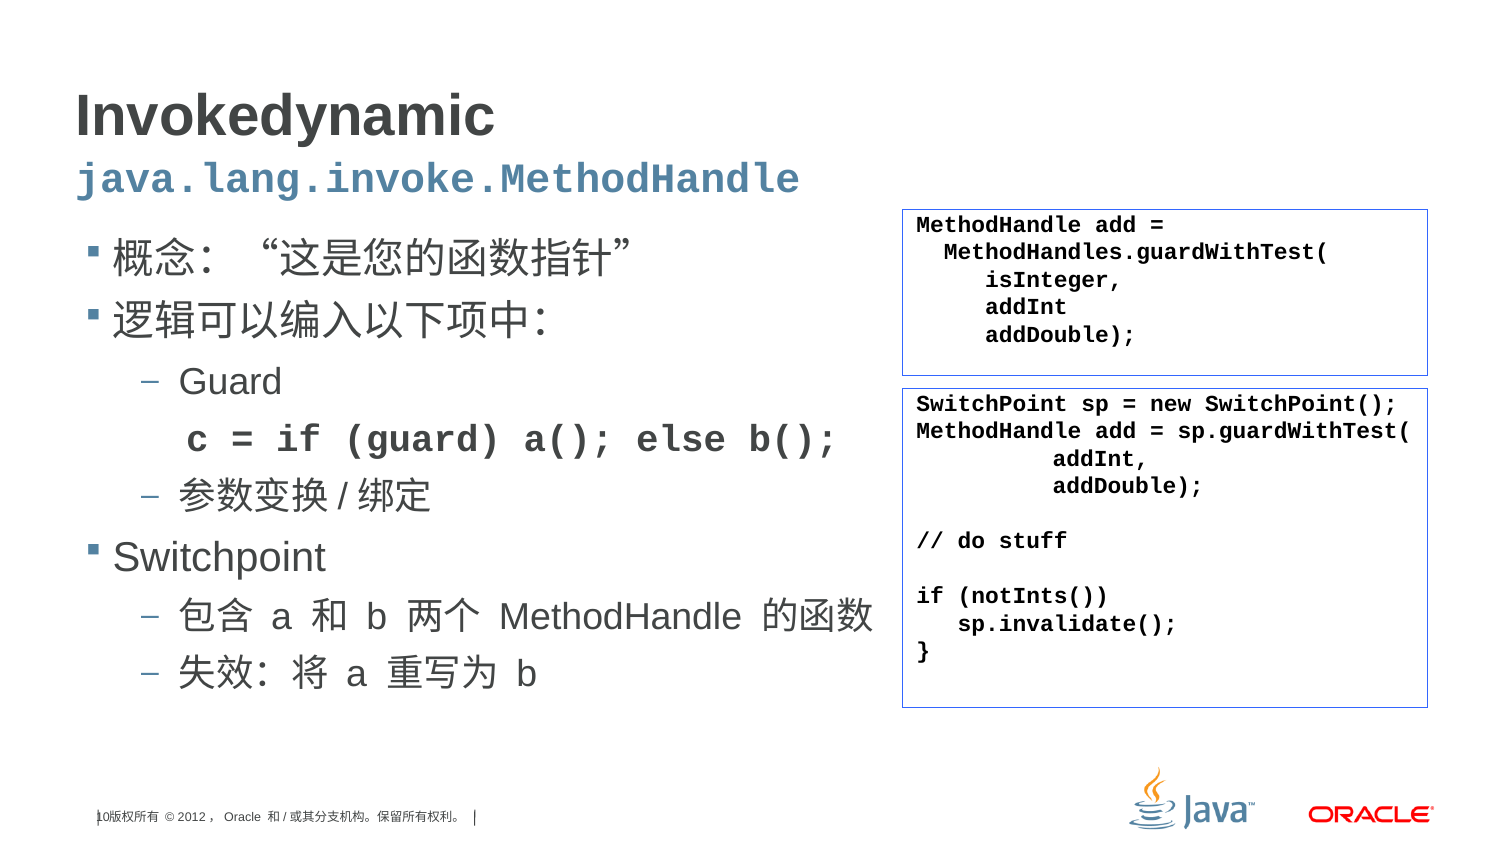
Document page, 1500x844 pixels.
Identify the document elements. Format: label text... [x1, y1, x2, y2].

picture [1109, 762, 1266, 834]
text_box SwitchPoint sp = new SwitchPoint(); MethodHandle add = sp.guardWithTest( addInt, addDouble); // do stuff if (notInts()) sp.invalidate(); } [902, 388, 1428, 708]
text_box MethodHandle add = MethodHandles.guardWithTest( isInteger, addInt addDouble); [902, 209, 1428, 376]
list 概念：“这是您的函数指针” 逻辑可以编入以下项中： Guard c = if (guard) a(); else b(); 参数变换/绑定 Switchpoint 包含 a 和 b 两个 MethodHandle 的函数 失效：将 a 重写为 b [75, 231, 951, 734]
list java.lang.invoke.MethodHandle [75, 150, 1425, 201]
picture [1293, 790, 1445, 838]
title Invokedynamic [75, 78, 1425, 149]
